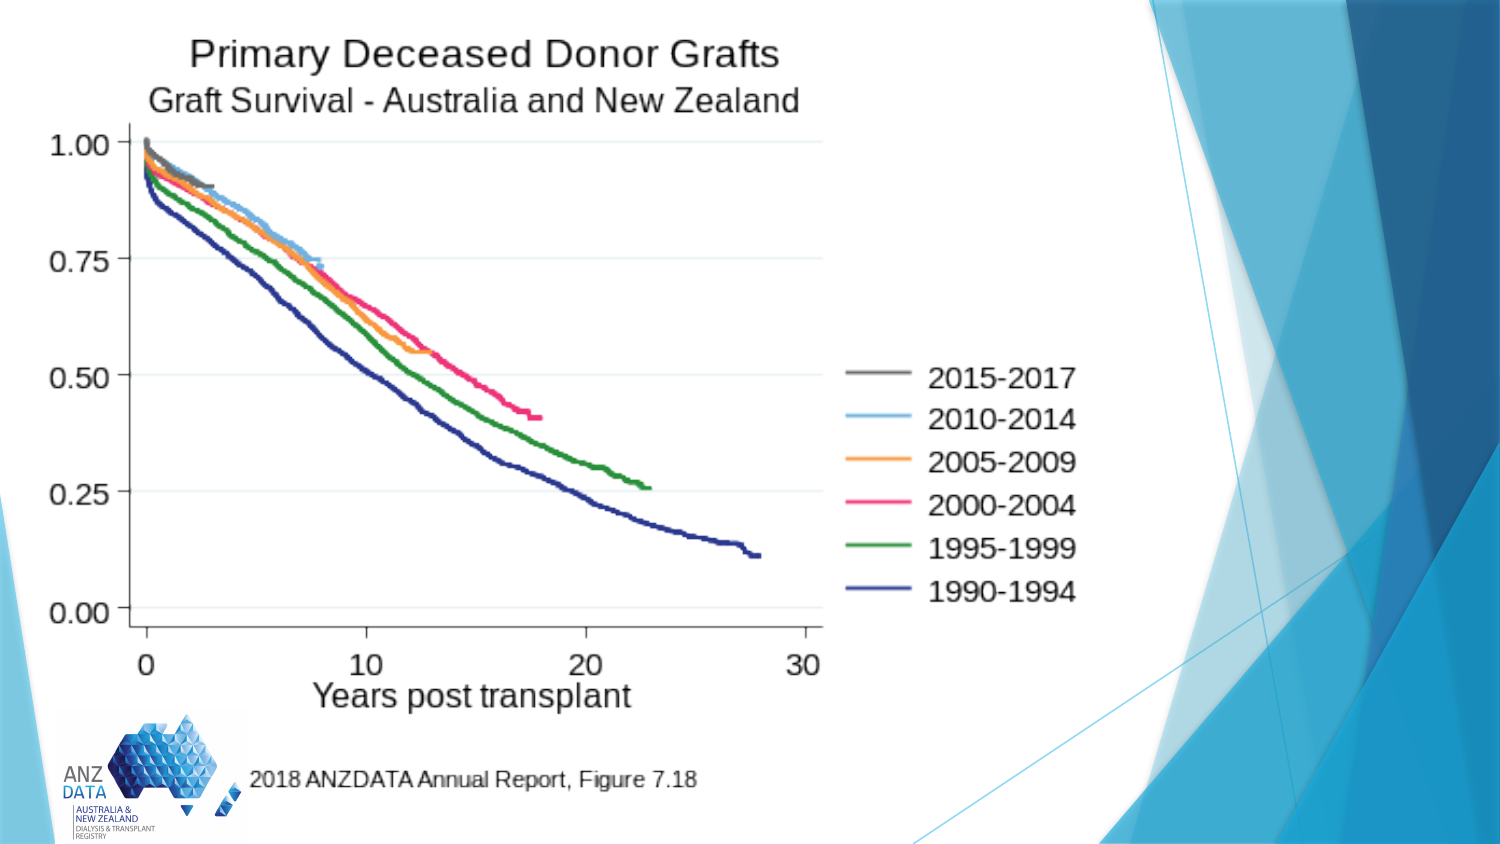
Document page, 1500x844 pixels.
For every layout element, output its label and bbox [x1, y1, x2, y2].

picture [0, 0, 1138, 844]
